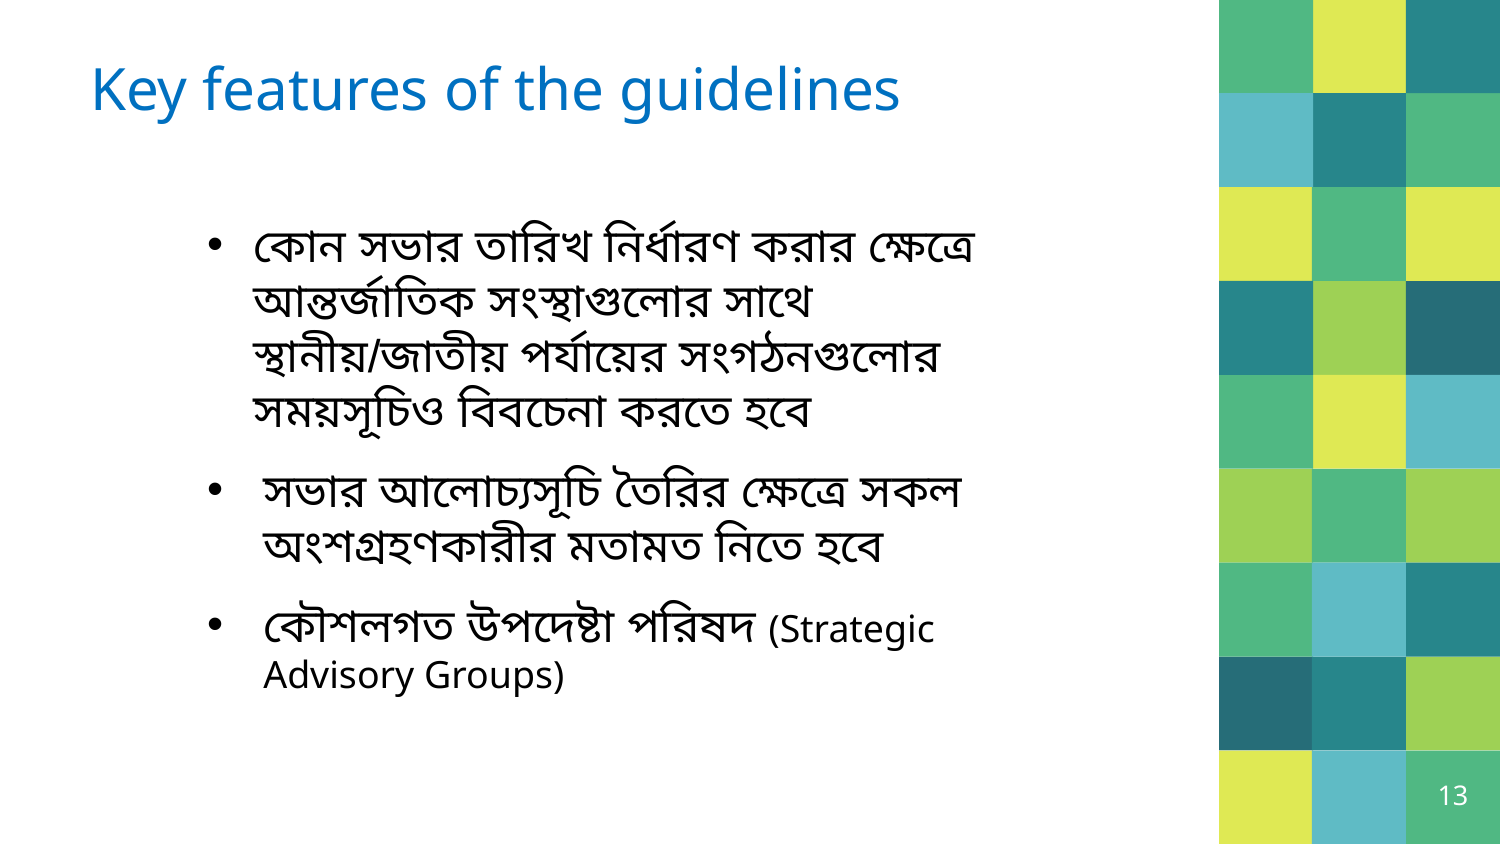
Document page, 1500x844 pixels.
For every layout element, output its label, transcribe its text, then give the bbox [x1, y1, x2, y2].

title Key features of the guidelines [75, 35, 1127, 138]
text_box কোন সভার তারিখ নির্ধারণ করার ক্ষেত্রে আন্তর্জাতিক সংস্থাগুলোর সাথে স্থানীয়/জাতীয় পর্যায়ের সংগঠনগুলোর সময়সূচিও বিবচেনা করতে হবে সভার আলোচ্যসূচি তৈরির ক্ষেত্রে সকল অংশগ্রহণকারীর মতামত নিতে হবে কৌশলগত উপদেষ্টা পরিষদ (Strategic Advisory Groups) [192, 208, 1085, 759]
slide_number 13 [1405, 749, 1500, 844]
